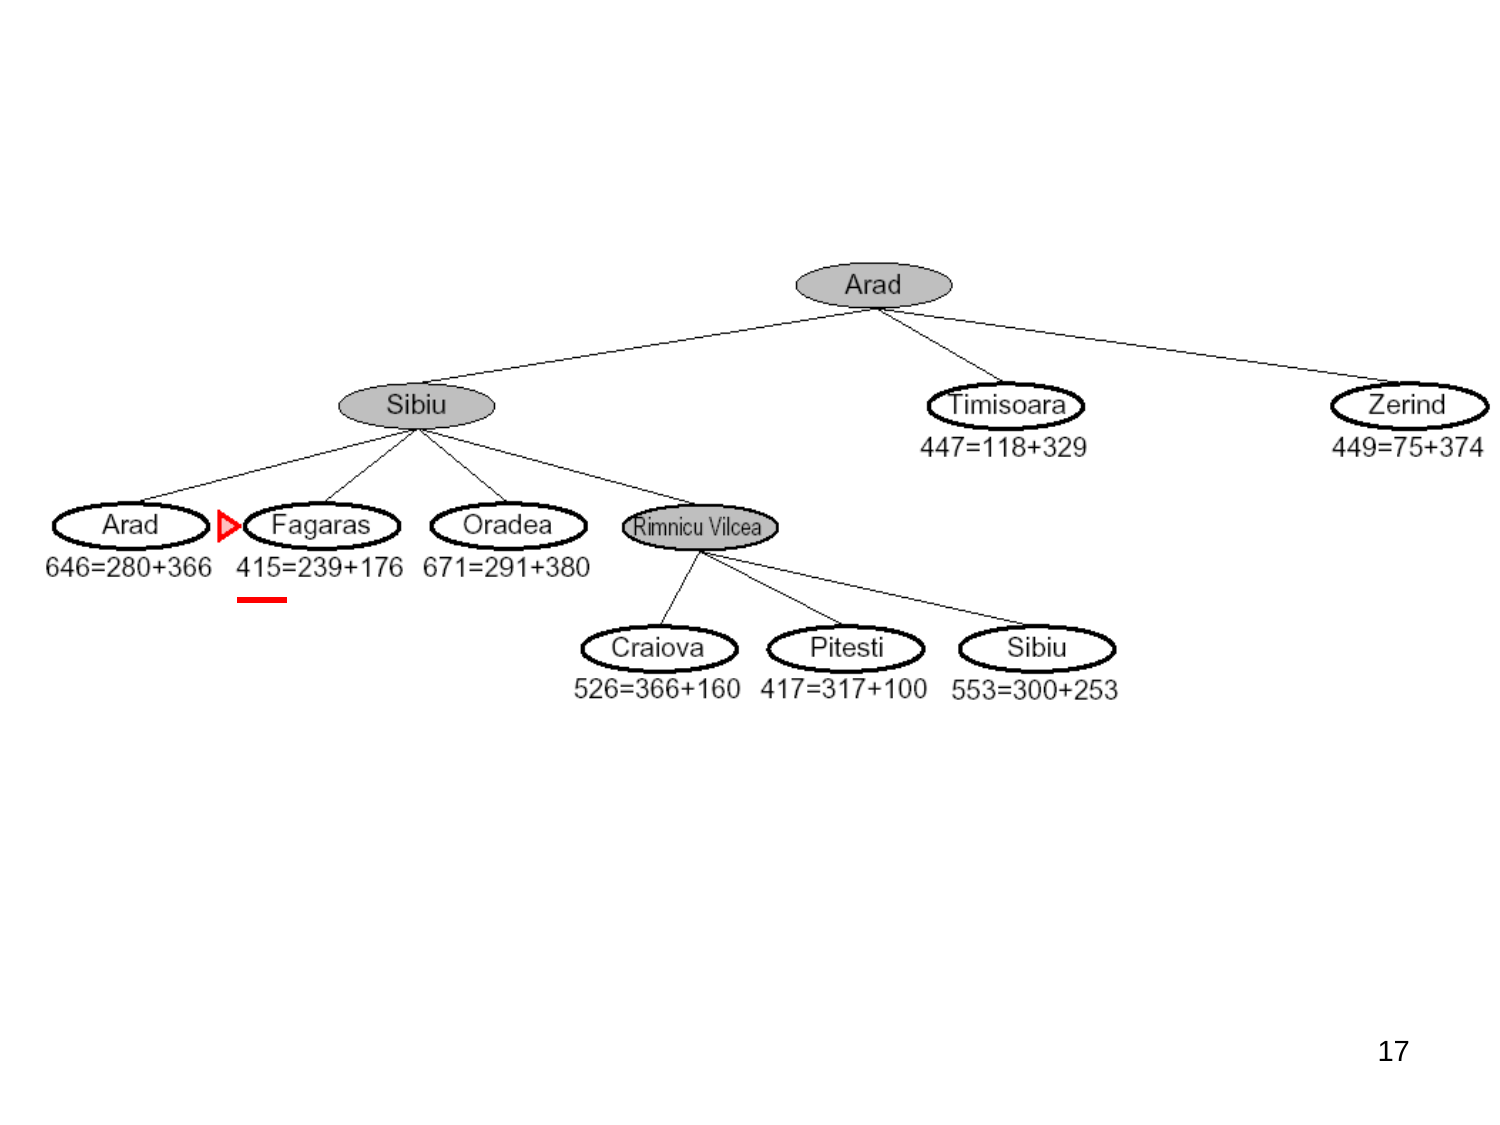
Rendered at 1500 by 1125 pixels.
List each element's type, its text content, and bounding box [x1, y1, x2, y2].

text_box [37, 247, 1500, 717]
slide_number 17 [1074, 1024, 1426, 1103]
